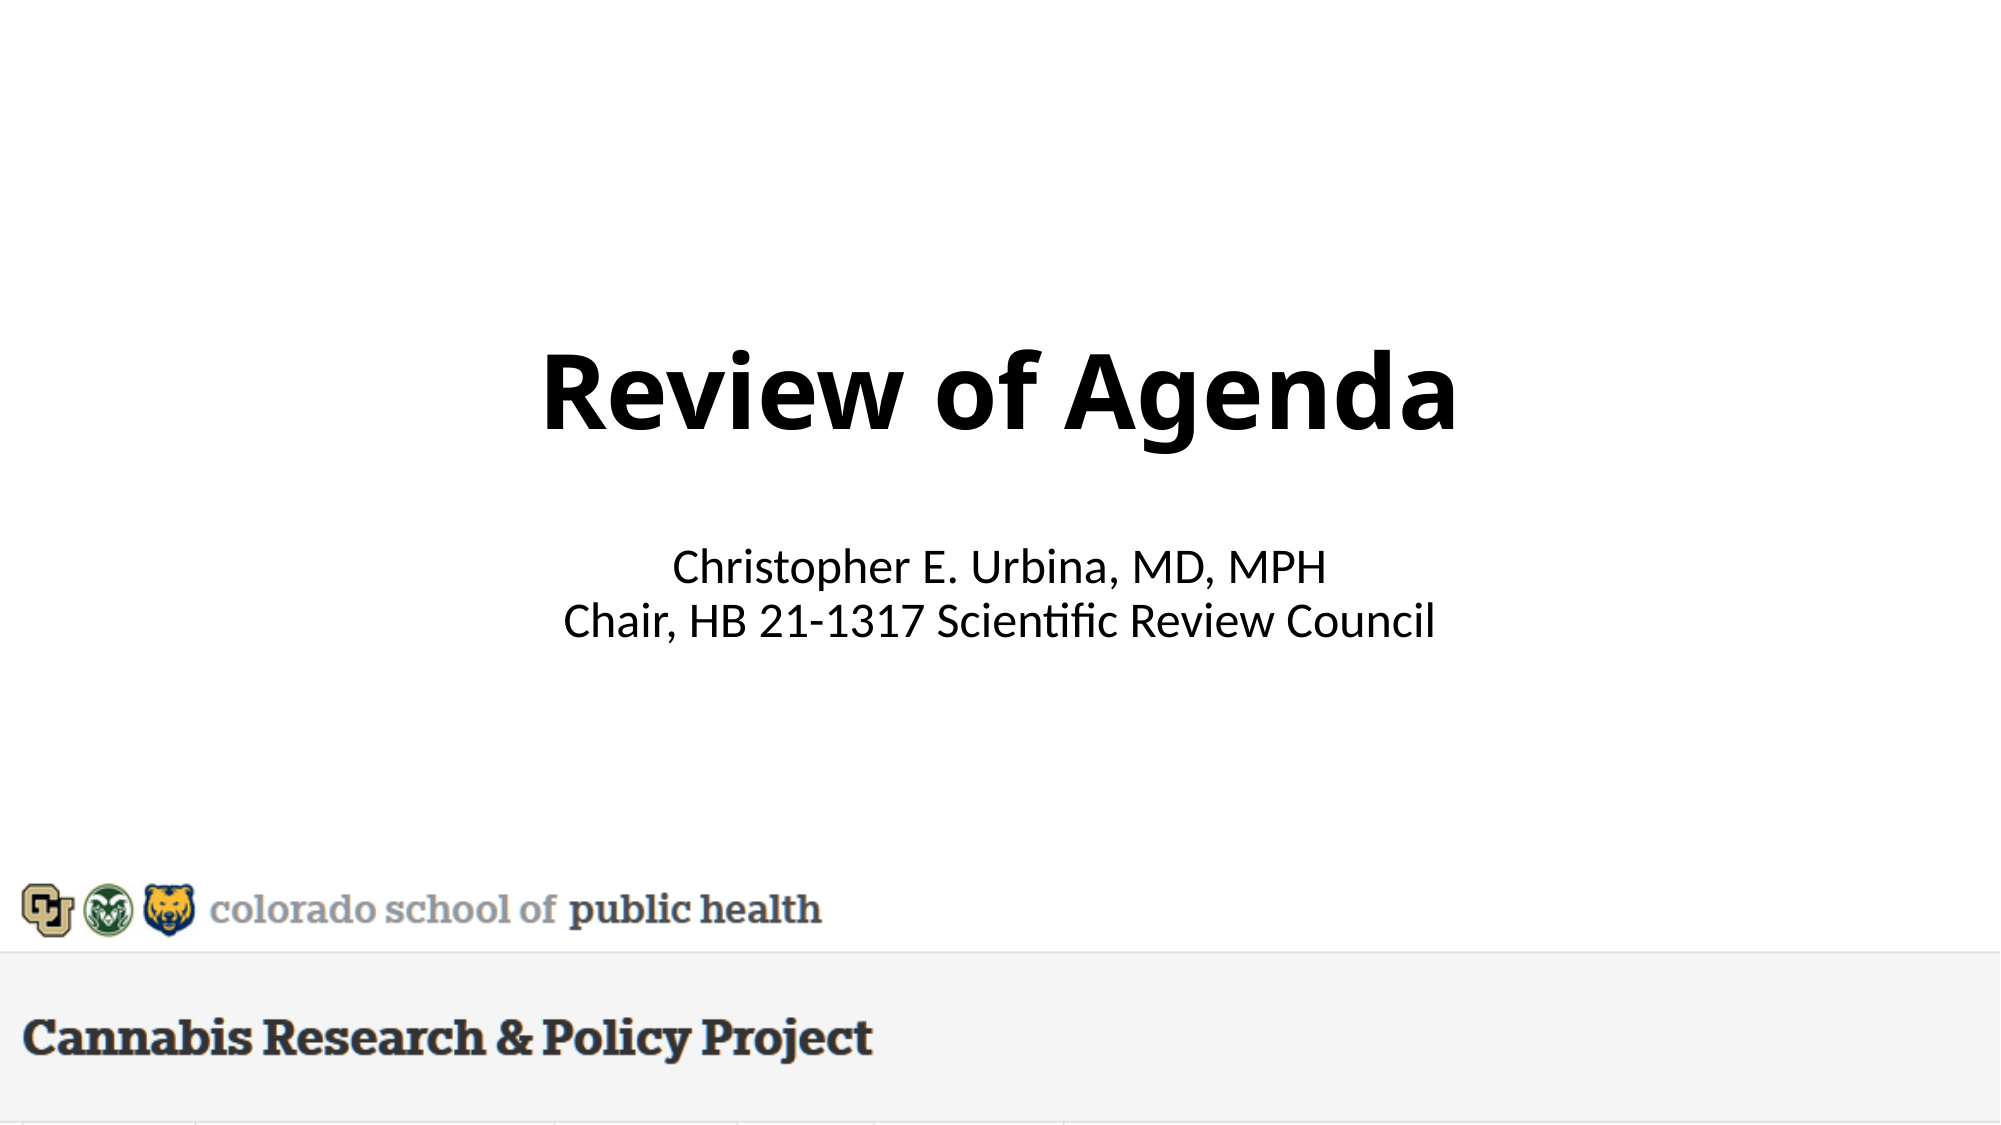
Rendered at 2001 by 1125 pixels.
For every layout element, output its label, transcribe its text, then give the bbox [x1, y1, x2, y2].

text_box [0, 868, 2000, 1125]
title Review of Agenda Christopher E. Urbina, MD, MPH Chair, HB 21-1317 Scientific Review Council [0, 99, 2000, 868]
